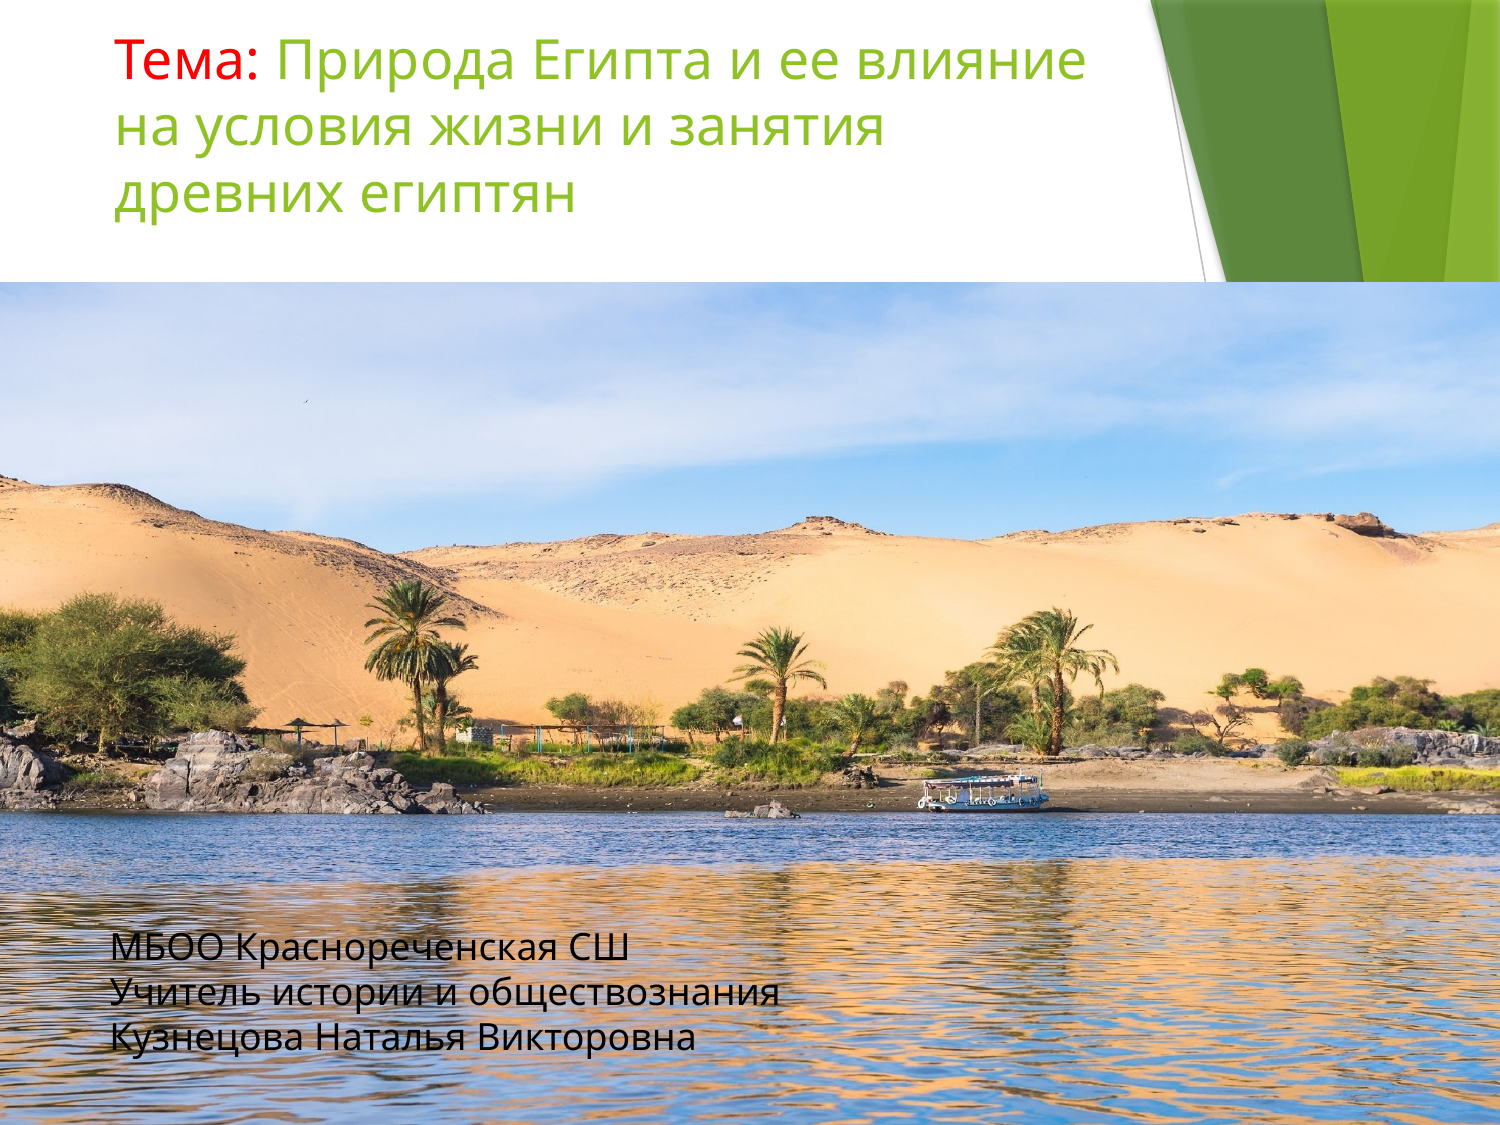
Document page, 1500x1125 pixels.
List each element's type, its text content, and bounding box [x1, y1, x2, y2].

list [0, 282, 1500, 1125]
title Тема: Природа Египта и ее влияние на условия жизни и занятия древних египтян [100, 16, 1142, 234]
